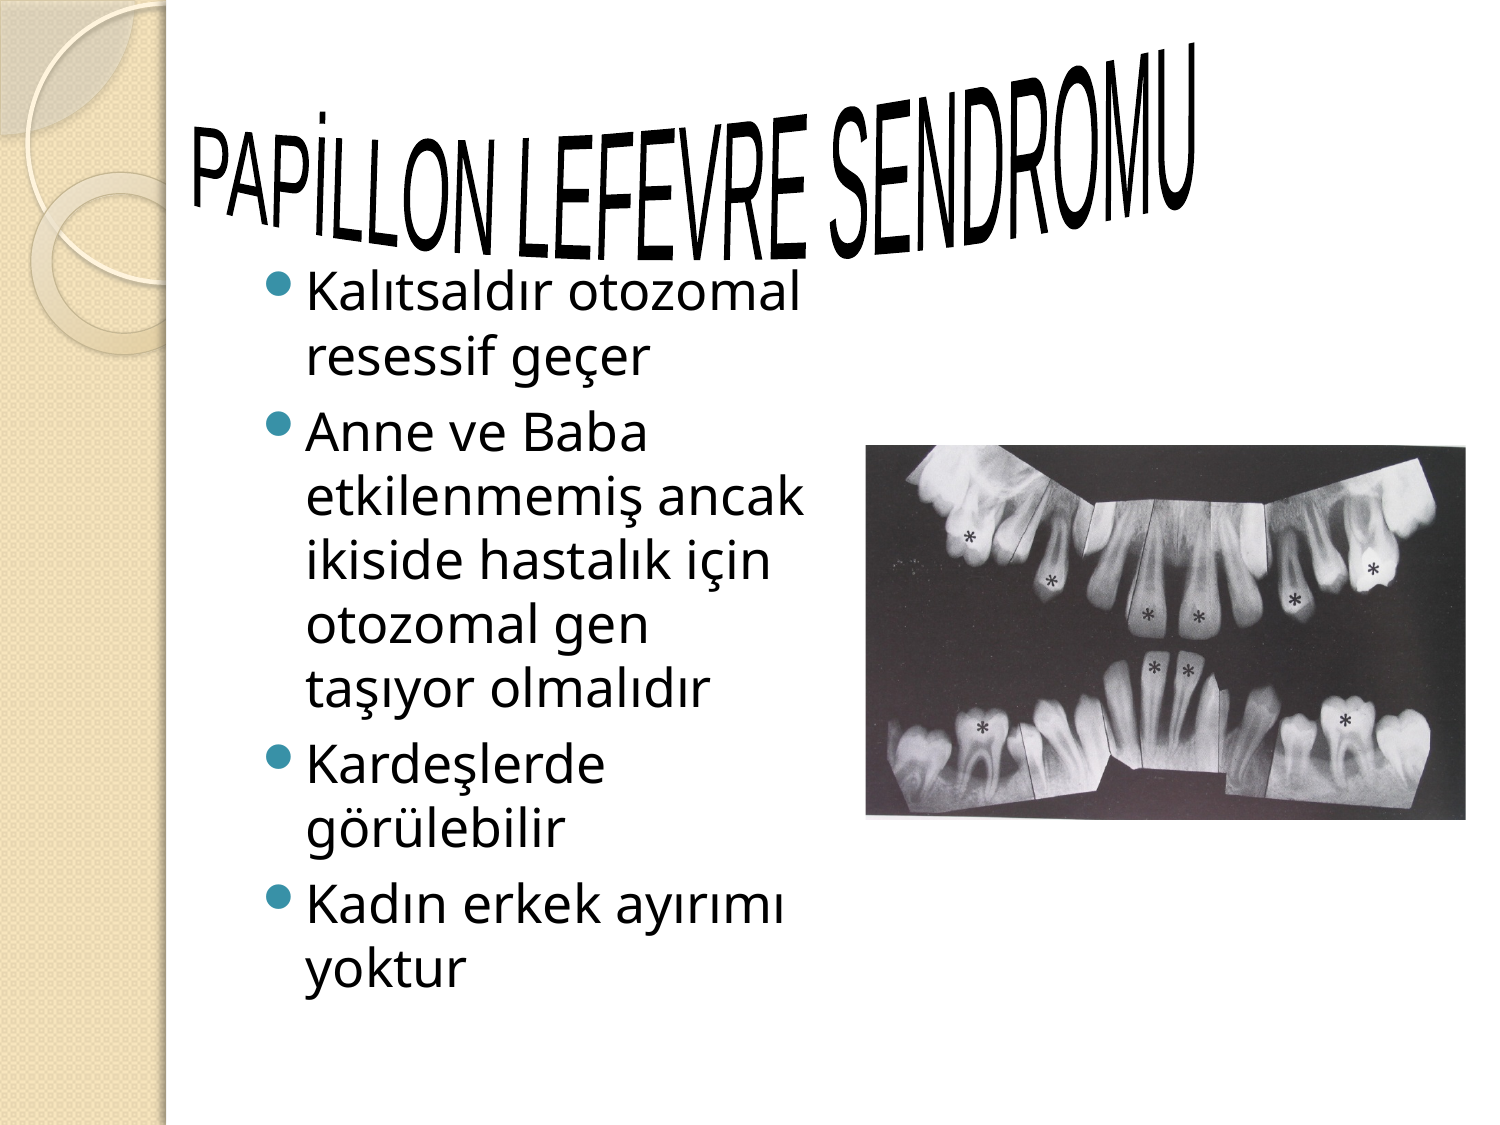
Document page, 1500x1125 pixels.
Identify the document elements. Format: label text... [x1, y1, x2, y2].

list Kalıtsaldır otozomal resessif geçer Anne ve Baba etkilenmemiş ancak ikiside hastalık için otozomal gen taşıyor olmalıdır Kardeşlerde görülebilir Kadın erkek ayırımı yoktur [235, 249, 836, 1015]
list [865, 445, 1466, 820]
